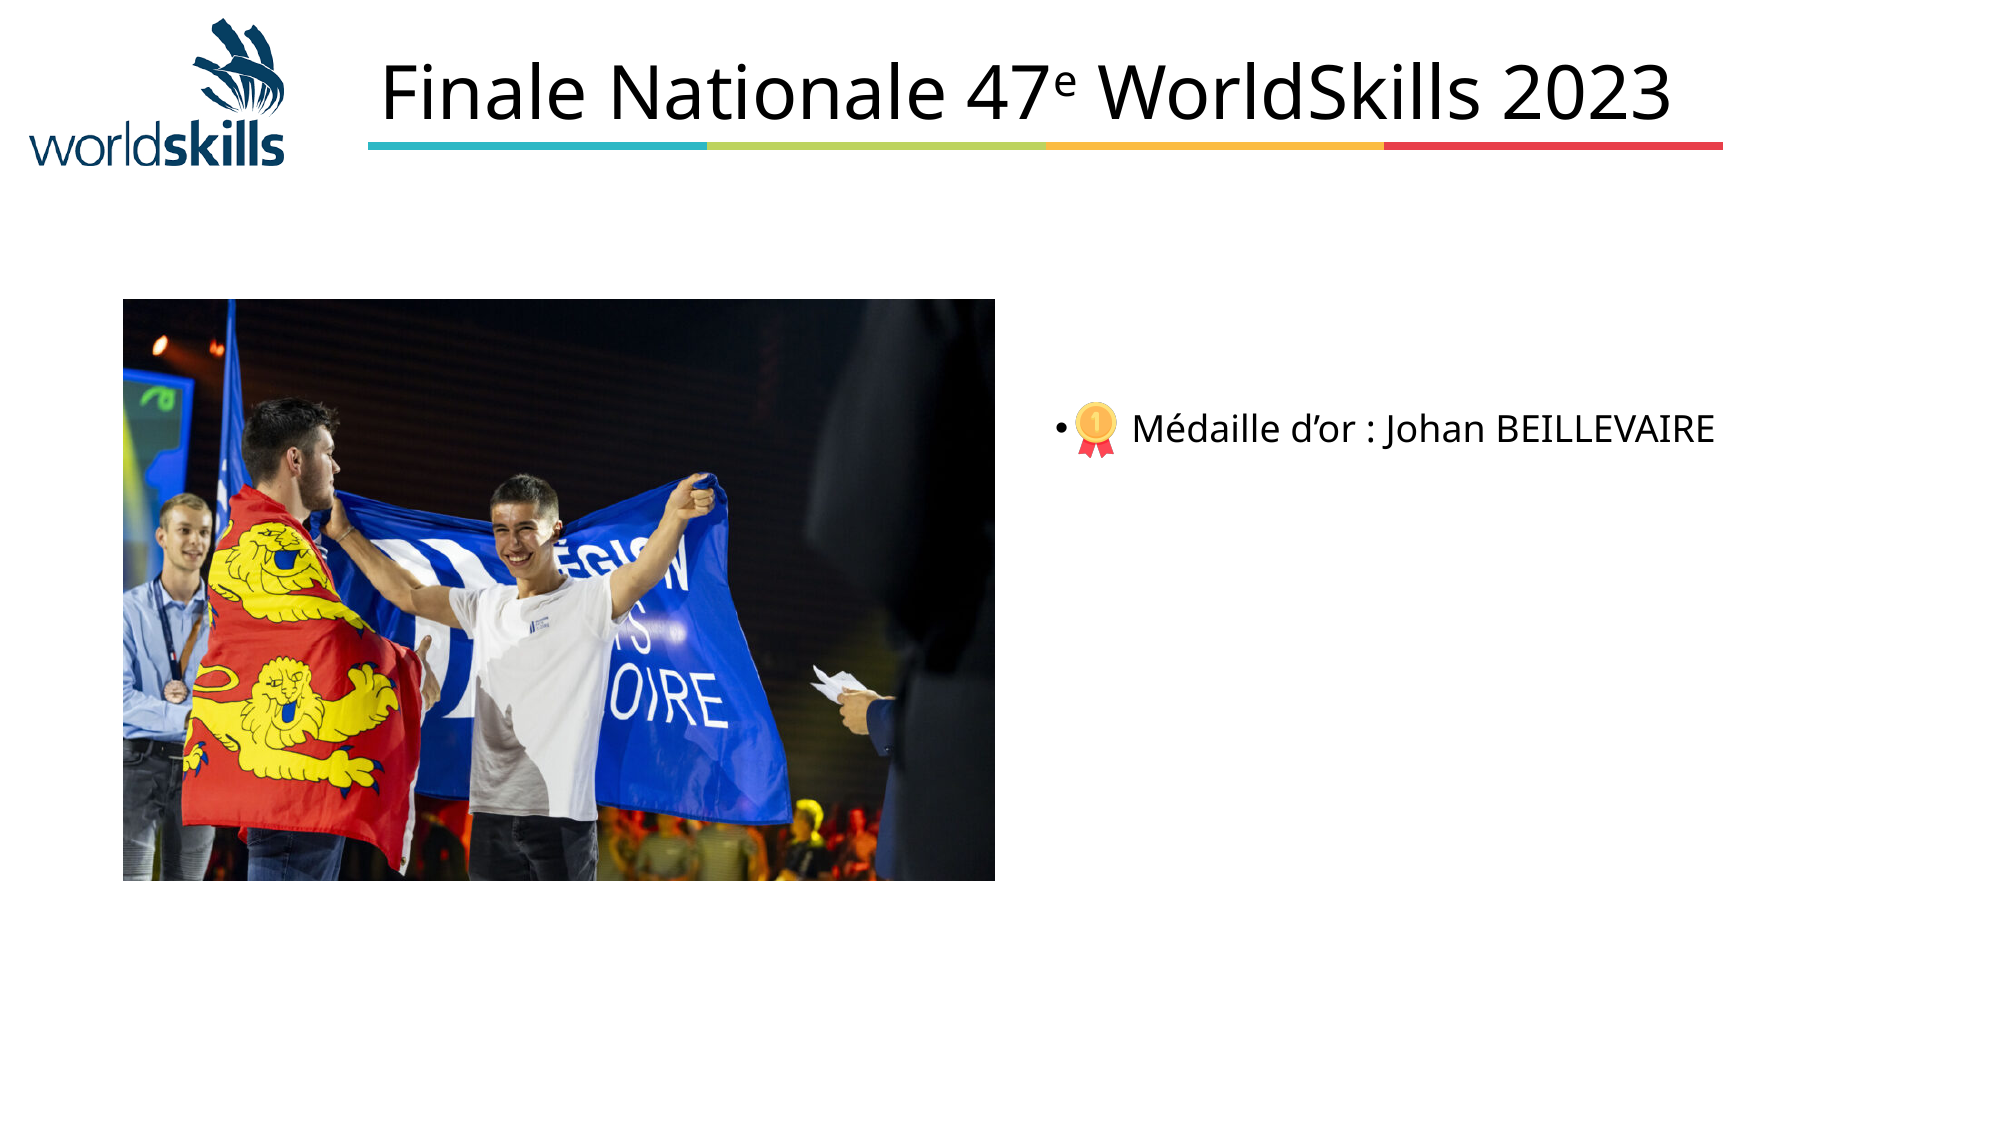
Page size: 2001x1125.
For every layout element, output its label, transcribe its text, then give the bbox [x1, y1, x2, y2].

title Finale Nationale 47e WorldSkills 2023 [364, 62, 1772, 128]
text_box Médaille d’or : Johan BEILLEVAIRE [1040, 397, 2000, 458]
picture [362, 131, 1731, 169]
picture [122, 298, 995, 881]
picture [29, 18, 284, 166]
picture [1067, 401, 1124, 459]
